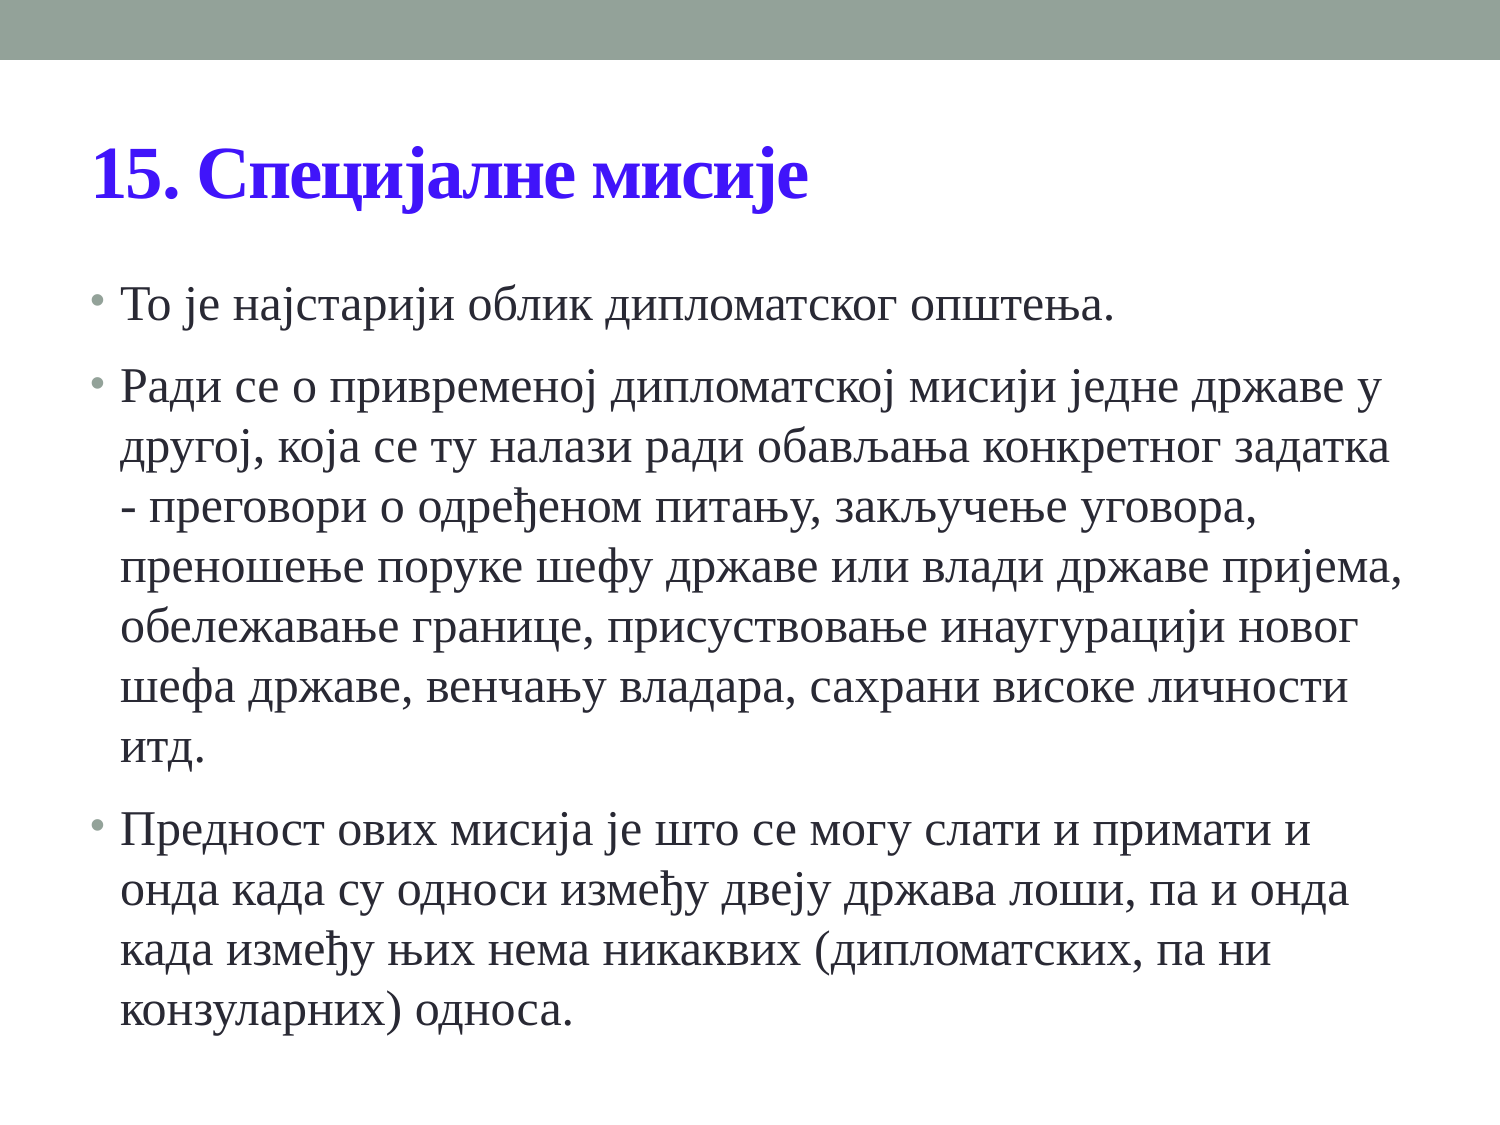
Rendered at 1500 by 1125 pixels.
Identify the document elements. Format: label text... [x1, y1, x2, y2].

title 15. Специјалне мисије [75, 87, 1425, 250]
list То је најстарији облик дипломатског општења. Ради се о привременој дипломатској мисији једне државе у другој, која се ту налази ради обављања конкретног задатка - преговори о одређеном питању, закључење уговора, преношење поруке шефу државе или влади државе пријема, обележавање границе, присуствовање инаугурацији новог шефа државе, венчању владара, сахрани високе личности итд. Предност ових мисија је што се могу слати и примати и онда када су односи између двеју држава лоши, па и онда када између њих нема никаквих (дипломатских, па ни конзуларних) односа. [75, 262, 1425, 1125]
